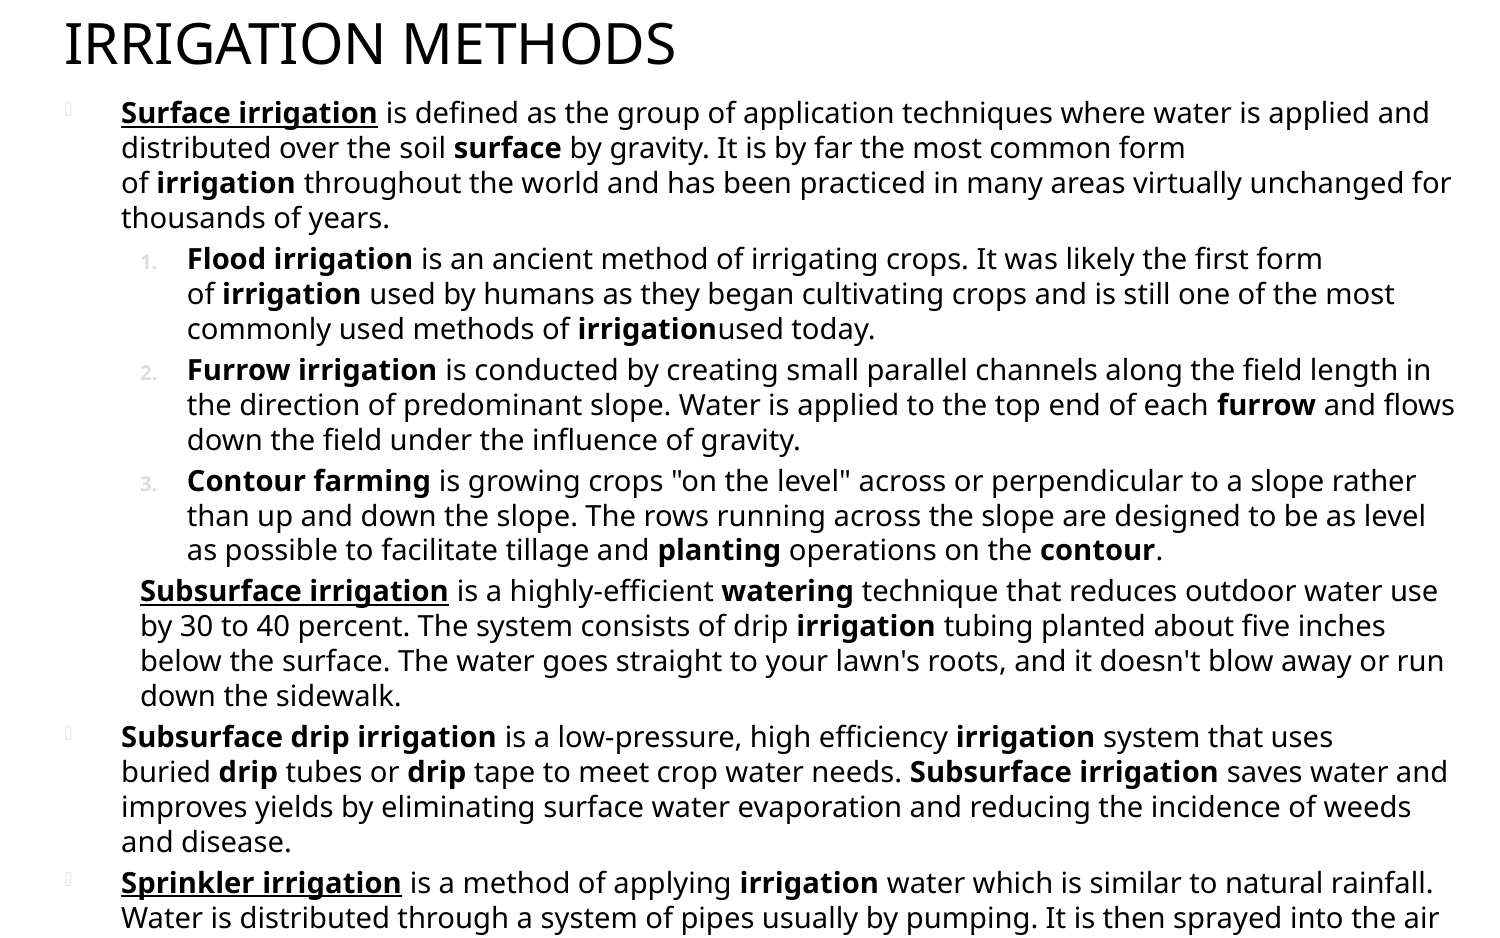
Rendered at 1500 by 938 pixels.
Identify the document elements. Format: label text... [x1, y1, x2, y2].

list Surface irrigation is defined as the group of application techniques where water is applied and distributed over the soil surface by gravity. It is by far the most common form of irrigation throughout the world and has been practiced in many areas virtually unchanged for thousands of years. Flood irrigation is an ancient method of irrigating crops. It was likely the first form of irrigation used by humans as they began cultivating crops and is still one of the most commonly used methods of irrigationused today. Furrow irrigation is conducted by creating small parallel channels along the field length in the direction of predominant slope. Water is applied to the top end of each furrow and flows down the field under the influence of gravity. Contour farming is growing crops "on the level" across or perpendicular to a slope rather than up and down the slope. The rows running across the slope are designed to be as level as possible to facilitate tillage and planting operations on the contour. Subsurface irrigation is a highly-efficient watering technique that reduces outdoor water use by 30 to 40 percent. The system consists of drip irrigation tubing planted about five inches below the surface. The water goes straight to your lawn's roots, and it doesn't blow away or run down the sidewalk. Subsurface drip irrigation is a low-pressure, high efficiency irrigation system that uses buried drip tubes or drip tape to meet crop water needs. Subsurface irrigation saves water and improves yields by eliminating surface water evaporation and reducing the incidence of weeds and disease. Sprinkler irrigation is a method of applying irrigation water which is similar to natural rainfall. Water is distributed through a system of pipes usually by pumping. It is then sprayed into the air throughsprinklers so that it breaks up into small water drops which fall to the ground. [49, 86, 1476, 938]
title IRRIGATION METHODS [50, 0, 1475, 84]
